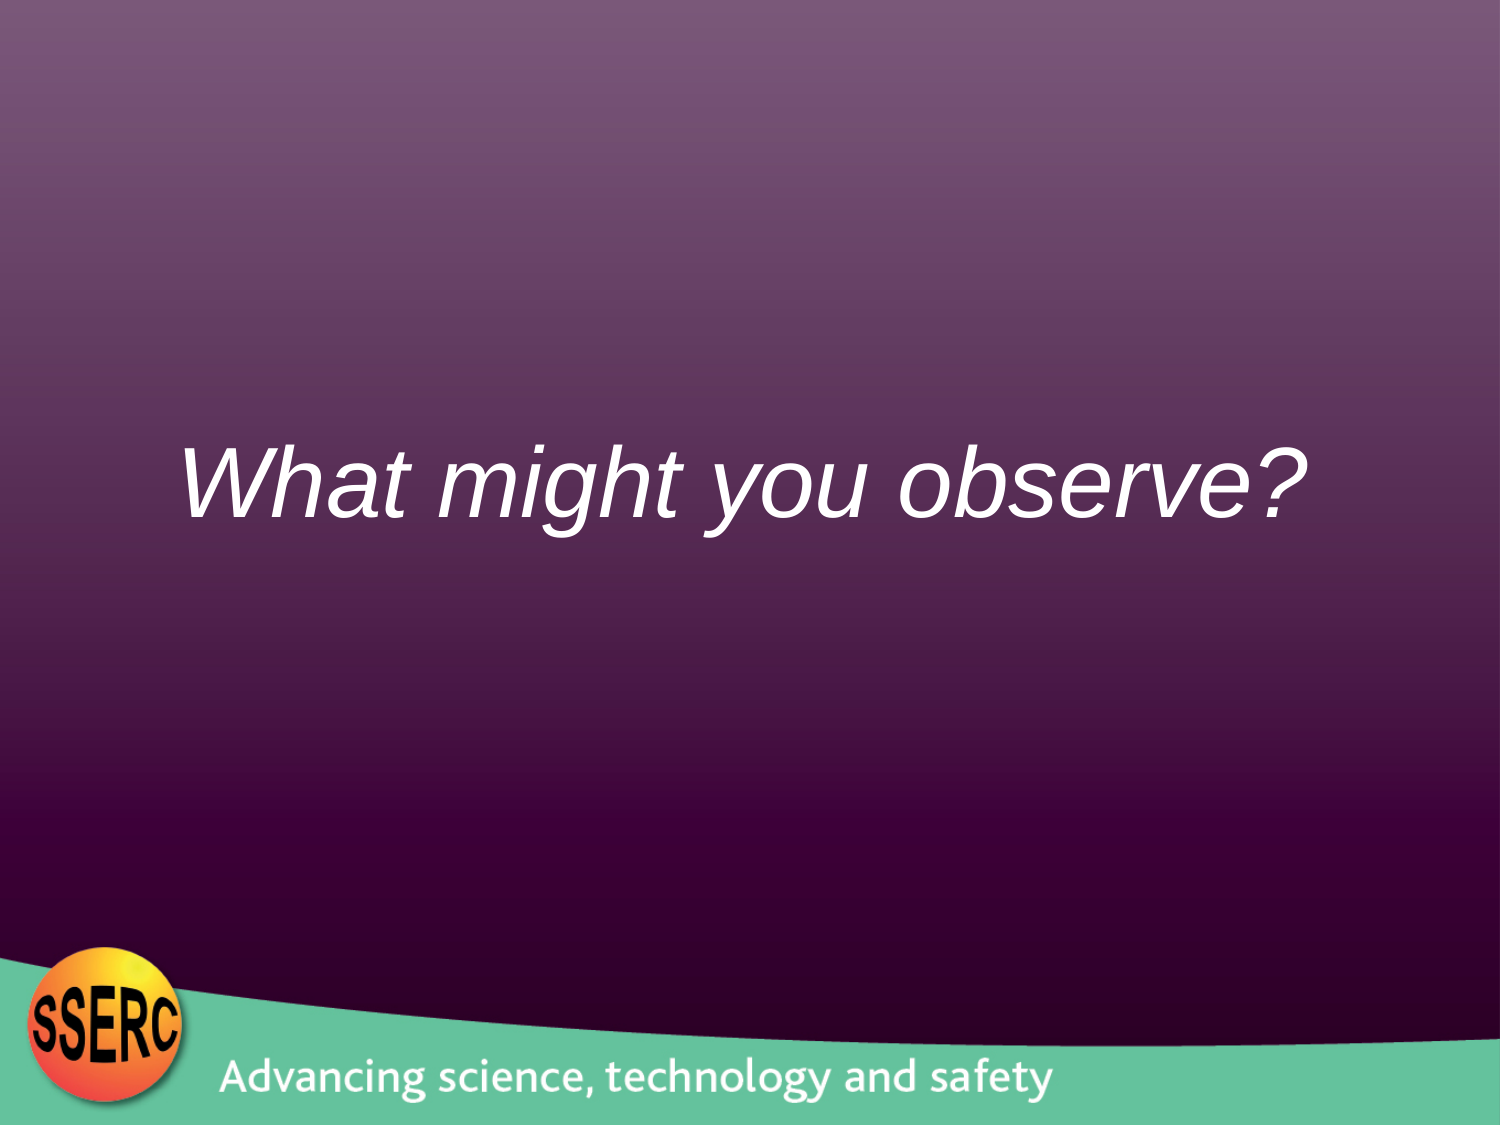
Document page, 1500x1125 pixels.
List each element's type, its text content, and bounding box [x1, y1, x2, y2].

picture [0, 0, 1500, 1125]
list What might you observe? [105, 410, 1381, 588]
